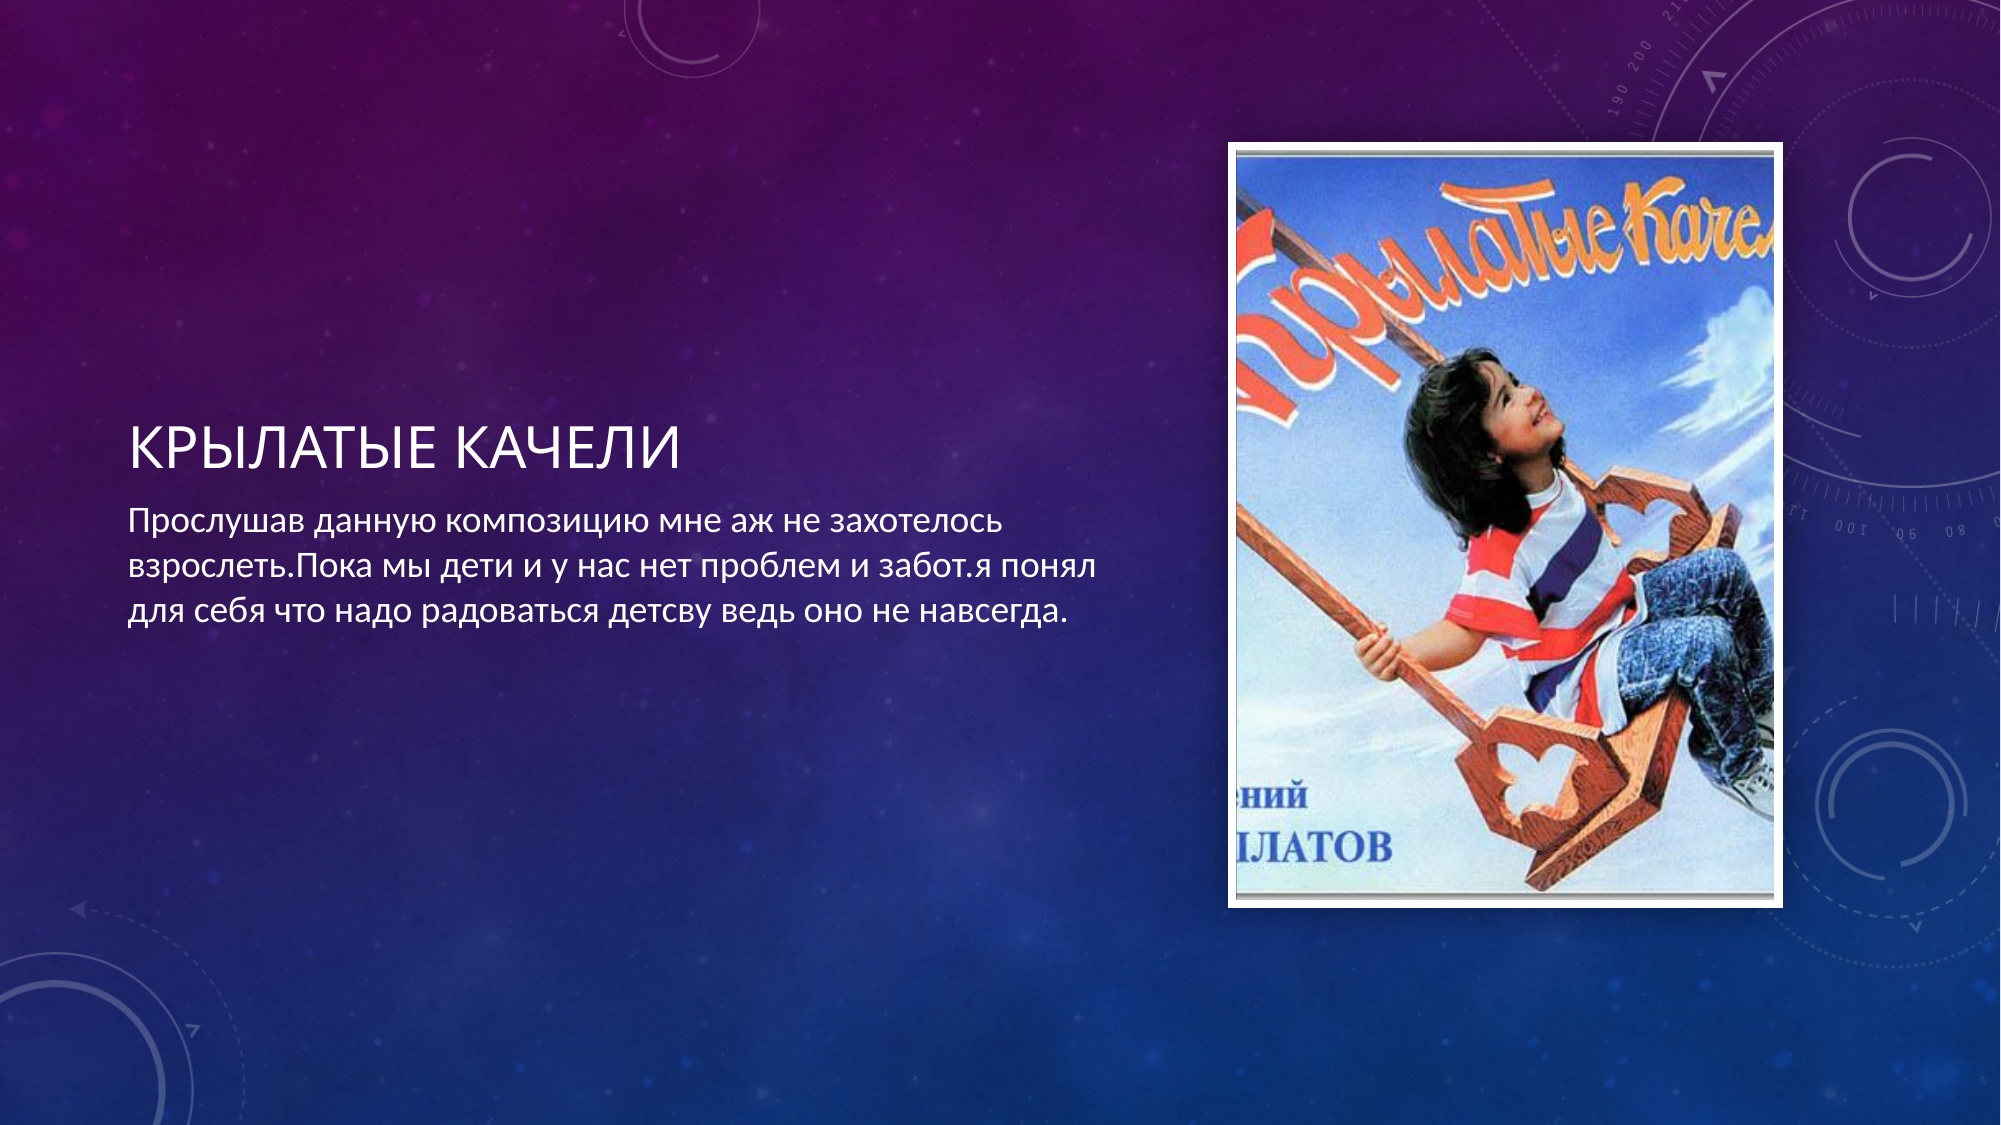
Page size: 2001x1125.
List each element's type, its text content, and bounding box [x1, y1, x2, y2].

title Крылатые качели [112, 262, 1124, 487]
list Прослушав данную композицию мне аж не захотелось взрослеть.Пока мы дети и у нас нет проблем и забот.я понял для себя что надо радоваться детсву ведь оно не навсегда. [112, 487, 1124, 788]
picture [0, 0, 2001, 1125]
